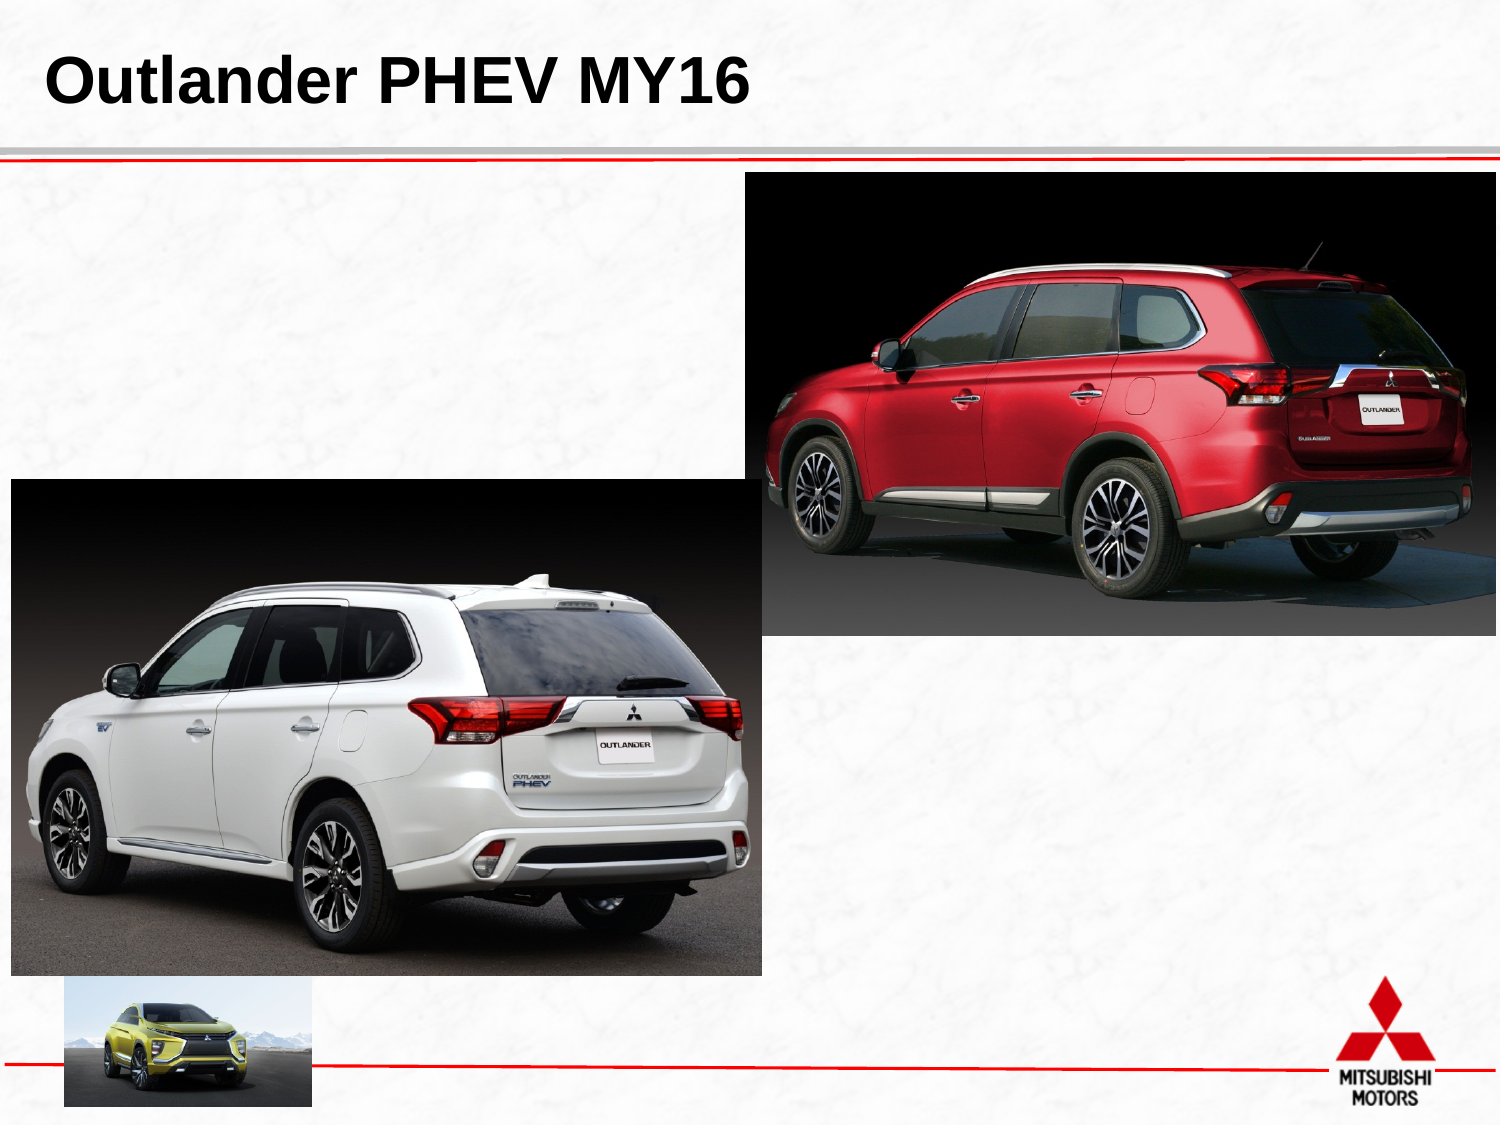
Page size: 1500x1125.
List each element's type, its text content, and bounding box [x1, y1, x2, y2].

picture [1335, 975, 1436, 1106]
text_box Outlander PHEV MY16 [29, 29, 1436, 125]
picture [11, 172, 1496, 1107]
